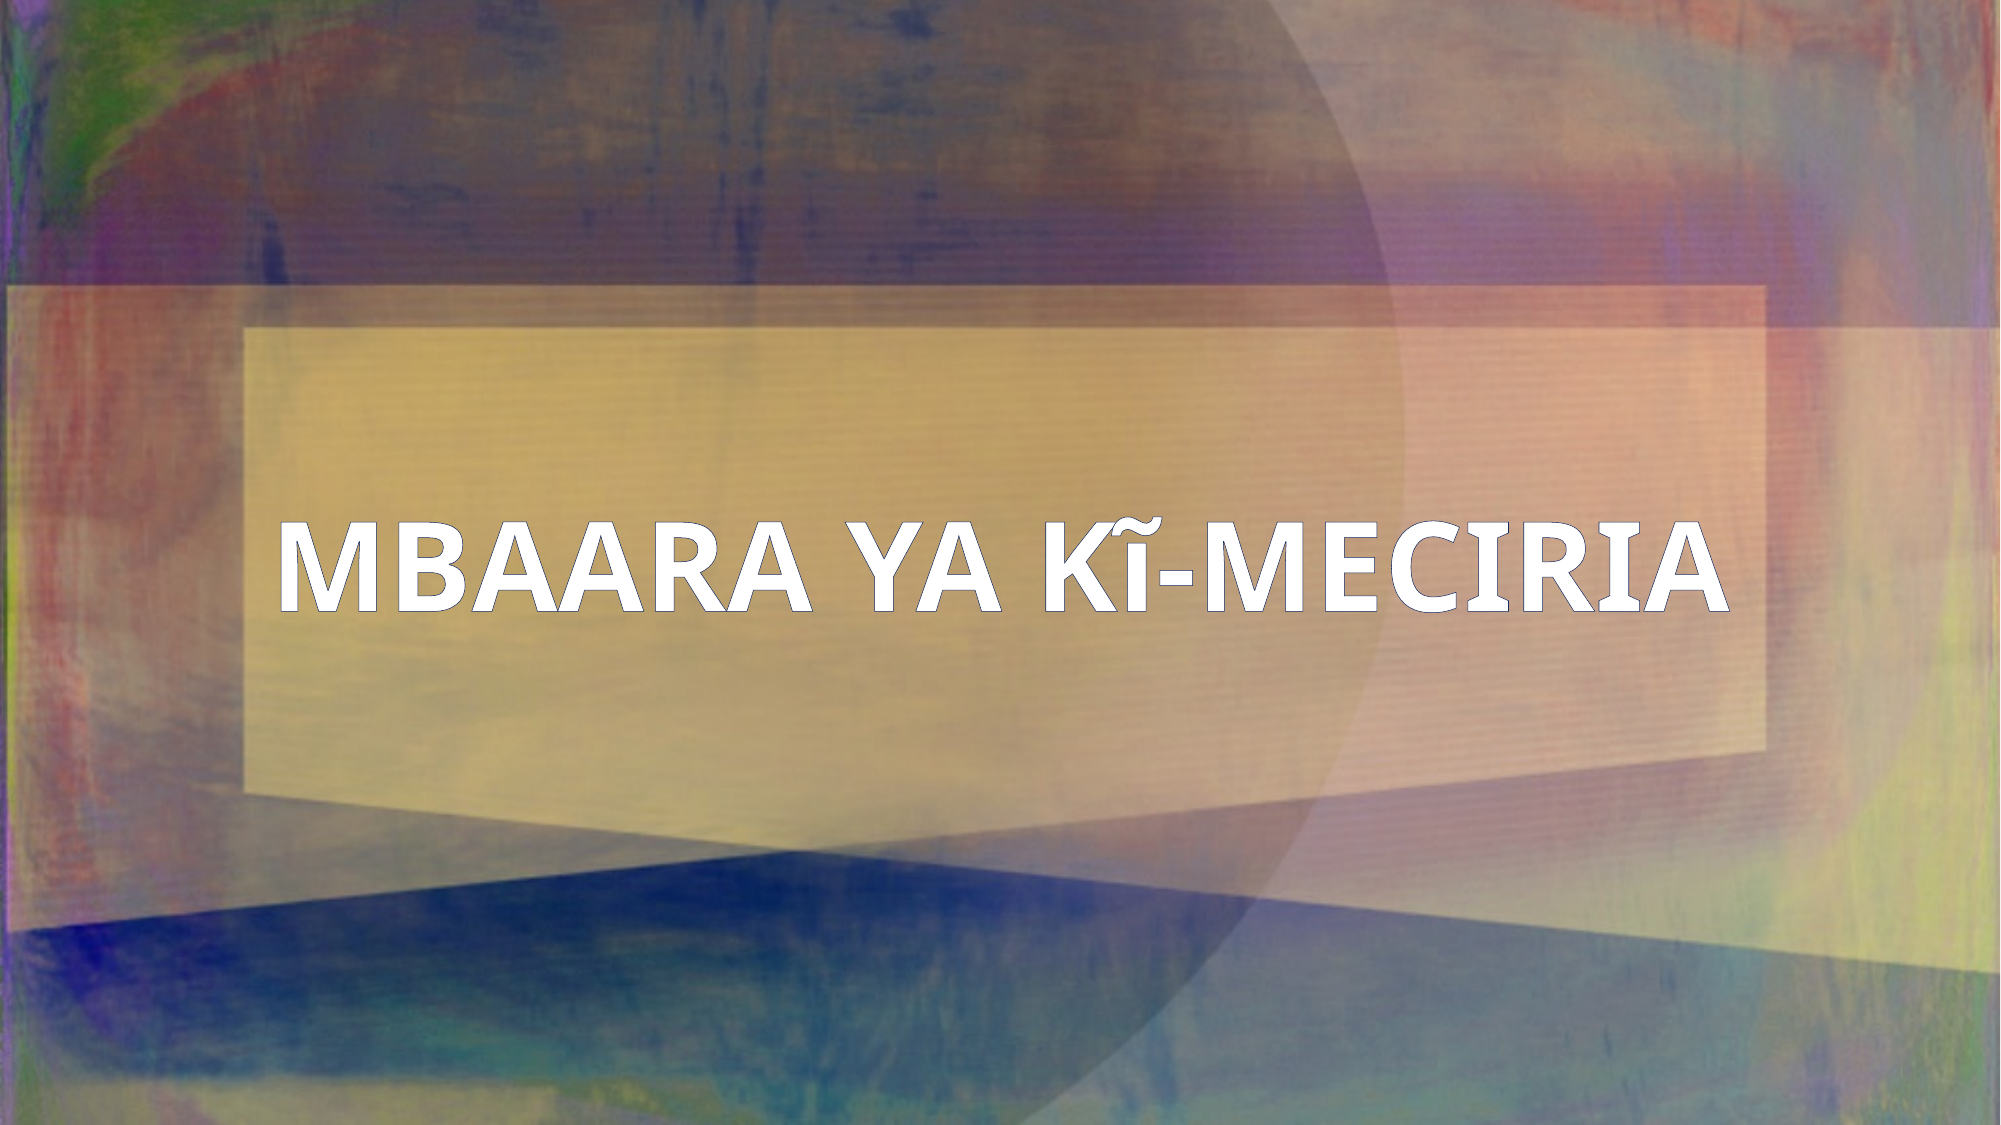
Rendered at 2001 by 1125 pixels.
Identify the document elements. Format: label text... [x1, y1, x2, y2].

text_box MBAARA YA Kĩ-MECIRIA [237, 479, 1763, 644]
picture [0, 0, 2001, 1125]
